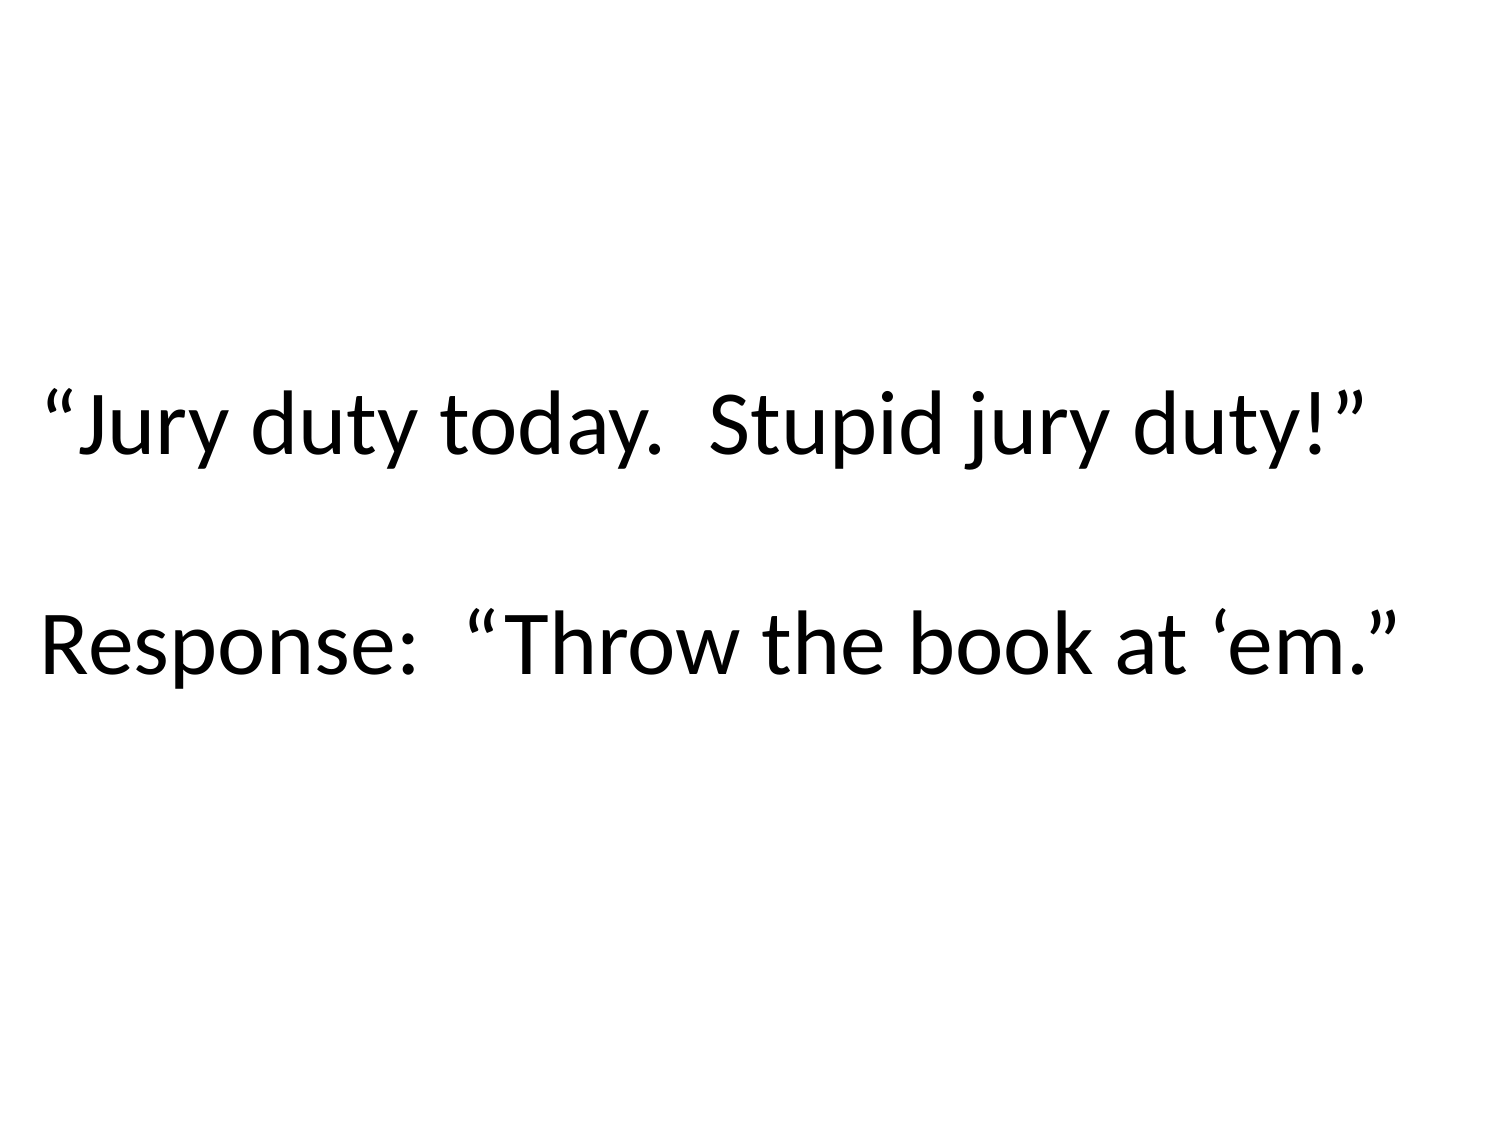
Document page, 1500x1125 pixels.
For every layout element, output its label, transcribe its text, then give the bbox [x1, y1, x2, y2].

title “Jury duty today. Stupid jury duty!” Response: “Throw the book at ‘em.” [24, 24, 1463, 1030]
